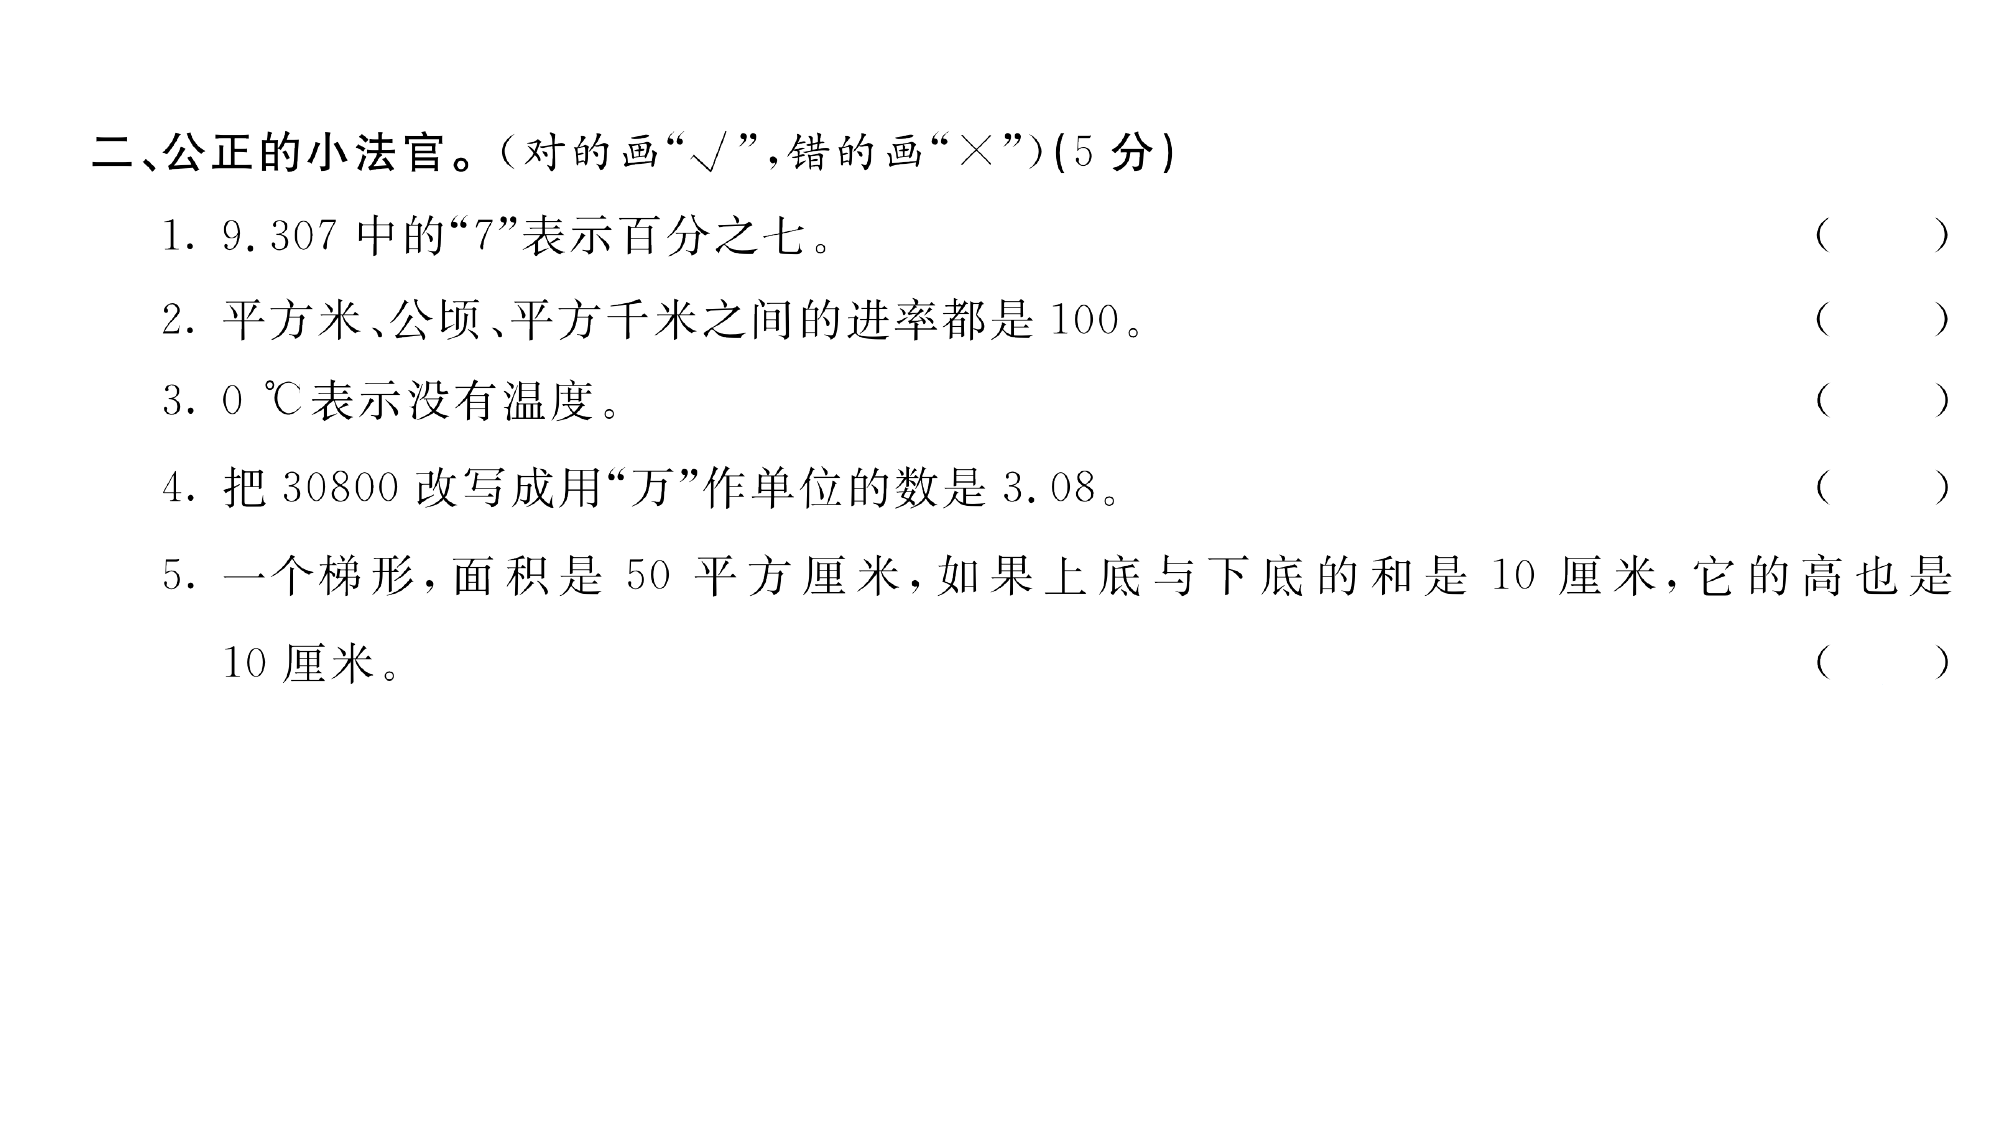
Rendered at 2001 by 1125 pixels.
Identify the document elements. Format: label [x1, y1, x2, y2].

picture [88, 118, 2000, 697]
